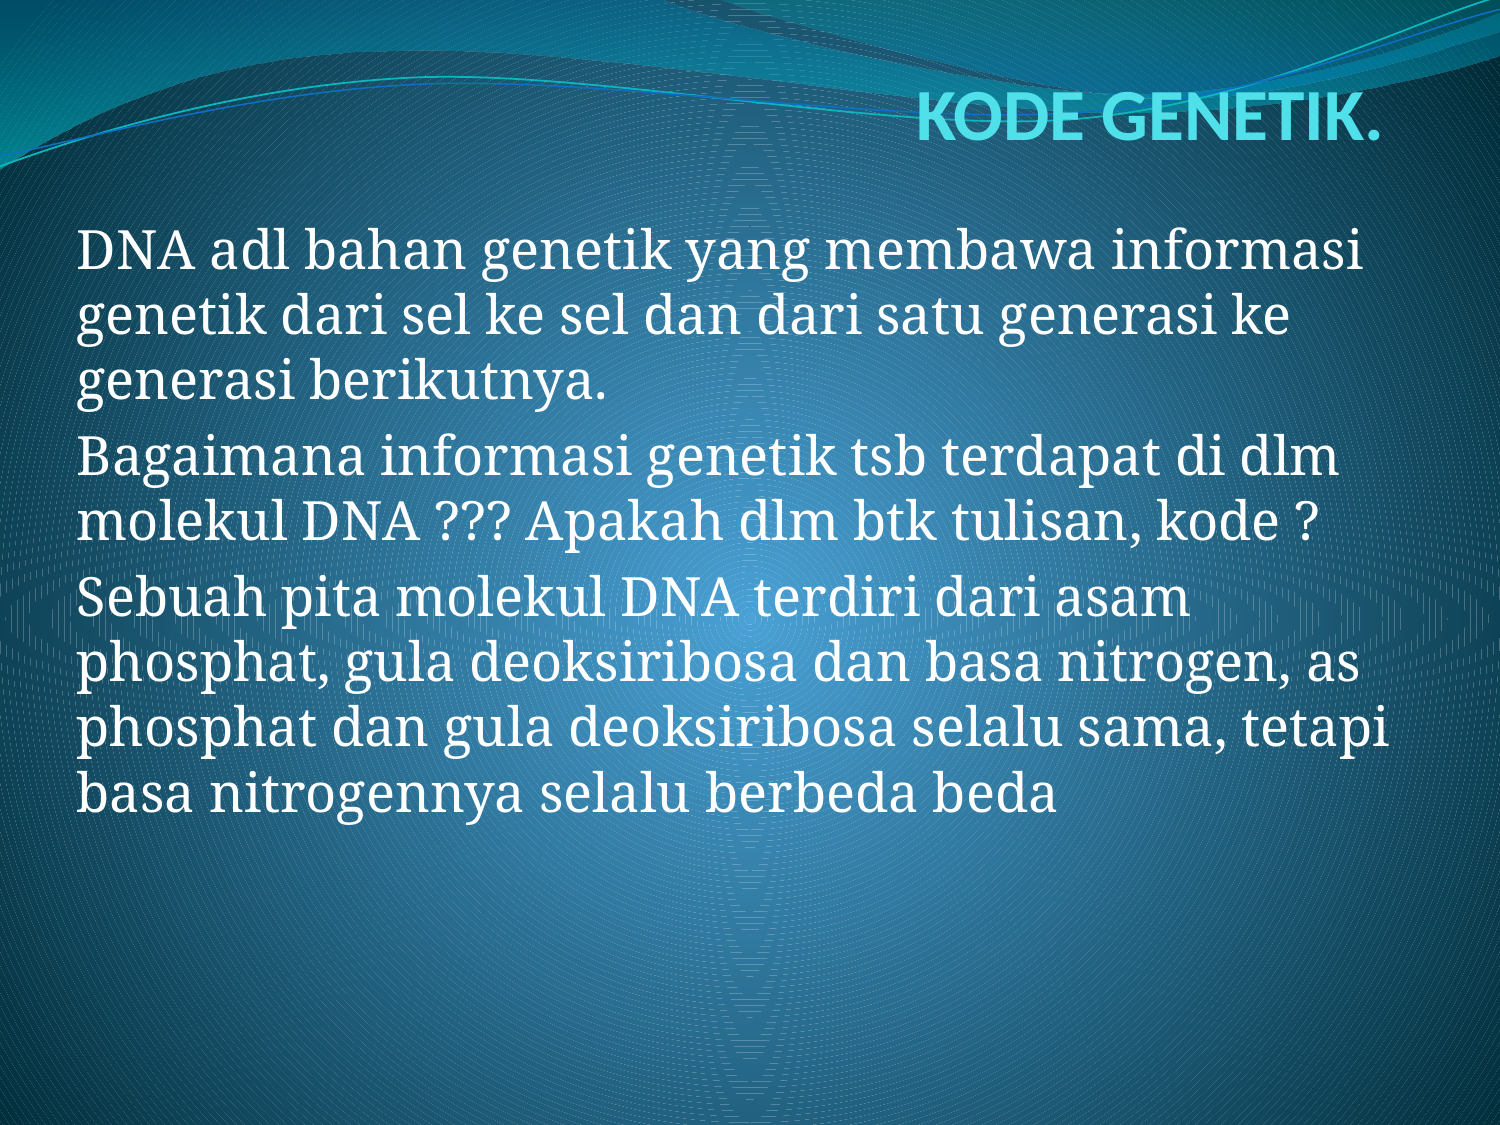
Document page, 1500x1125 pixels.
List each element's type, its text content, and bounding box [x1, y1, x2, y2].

title KODE GENETIK. [112, 66, 1388, 208]
subtitle DNA adl bahan genetik yang membawa informasi genetik dari sel ke sel dan dari satu generasi ke generasi berikutnya. Bagaimana informasi genetik tsb terdapat di dlm molekul DNA ??? Apakah dlm btk tulisan, kode ? Sebuah pita molekul DNA terdiri dari asam phosphat, gula deoksiribosa dan basa nitrogen, as phosphat dan gula deoksiribosa selalu sama, tetapi basa nitrogennya selalu berbeda beda [76, 208, 1436, 1024]
